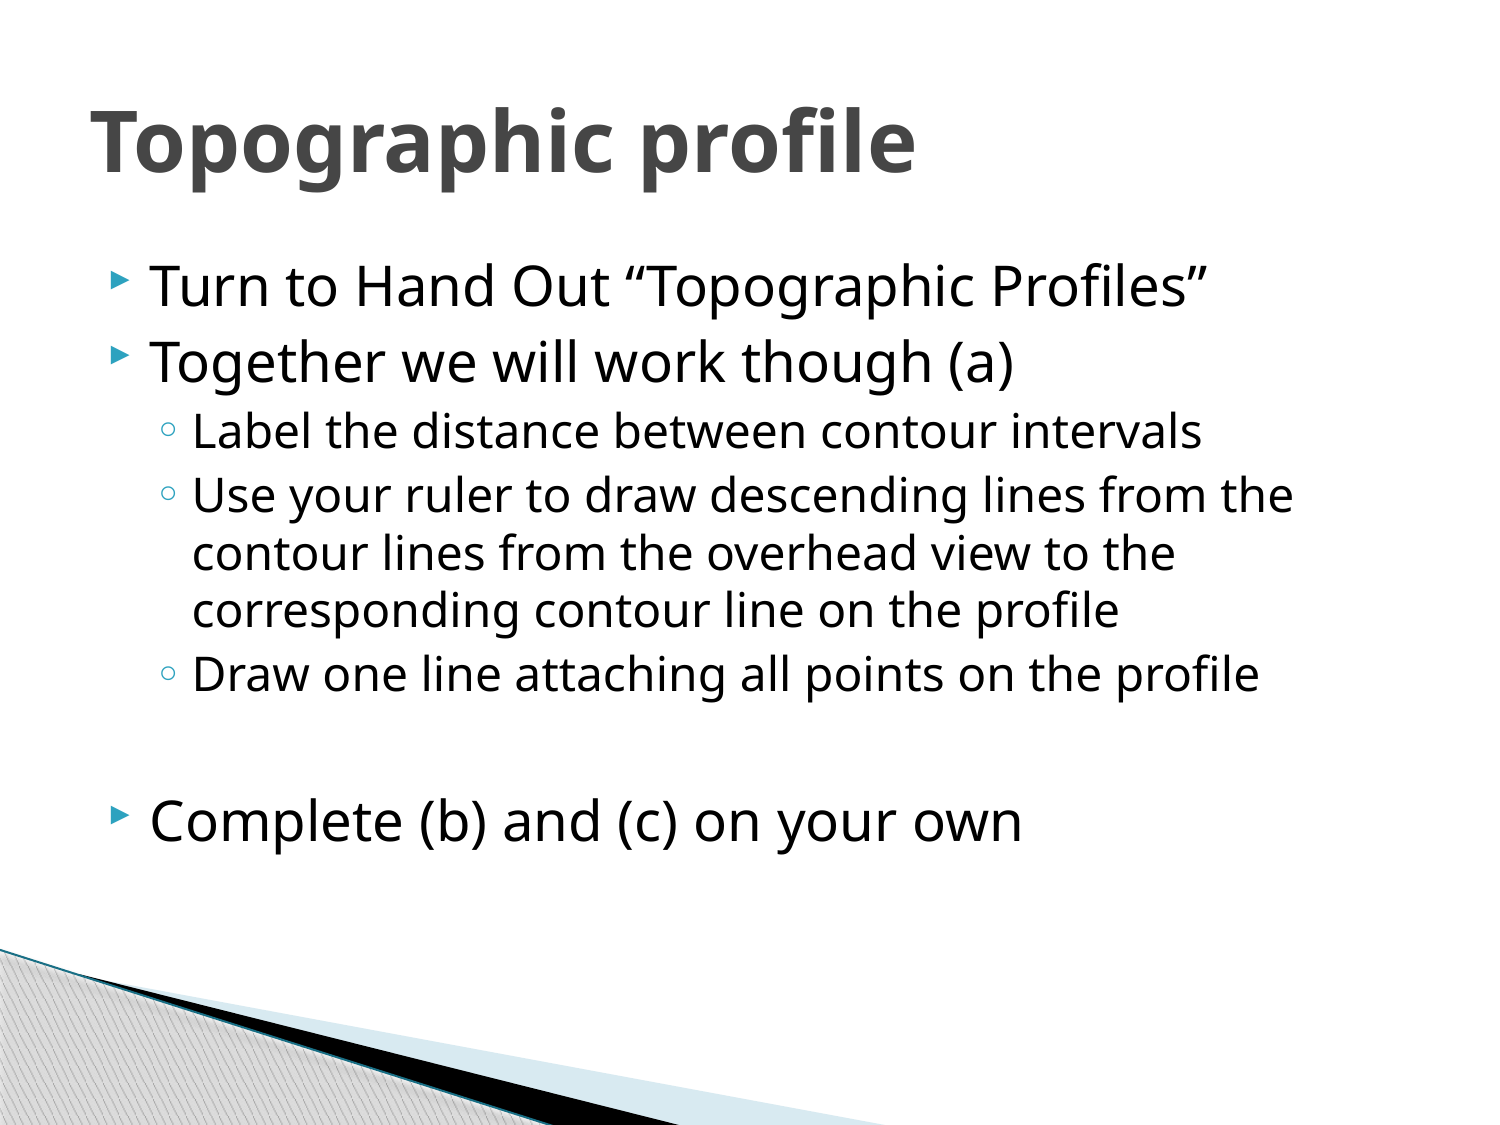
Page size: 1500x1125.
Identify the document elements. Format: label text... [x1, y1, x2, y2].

list Turn to Hand Out “Topographic Profiles” Together we will work though (a) Label the distance between contour intervals Use your ruler to draw descending lines from the contour lines from the overhead view to the corresponding contour line on the profile Draw one line attaching all points on the profile Complete (b) and (c) on your own [75, 243, 1425, 986]
title Topographic profile [75, 45, 1425, 233]
